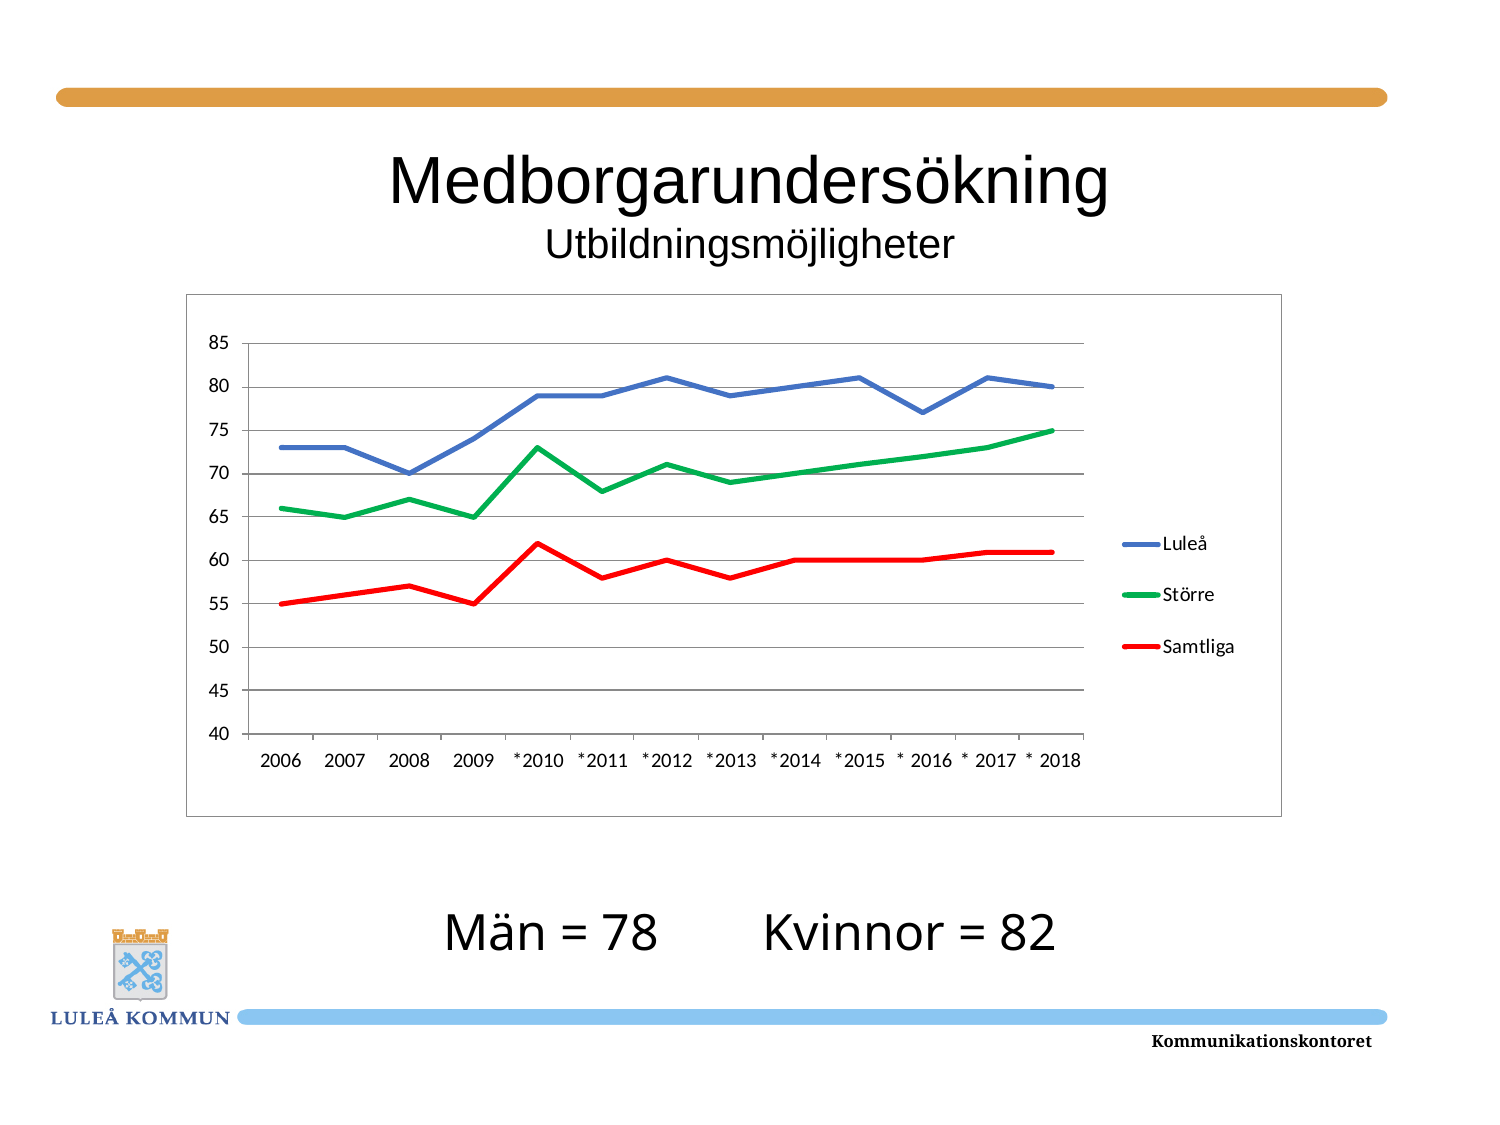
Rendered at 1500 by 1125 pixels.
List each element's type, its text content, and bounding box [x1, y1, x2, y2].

picture [50, 87, 1388, 1025]
text_box Män = 78 Kvinnor = 82 [194, 893, 1306, 968]
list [178, 286, 1288, 822]
footer Kommunikationskontoret [1033, 1023, 1388, 1061]
title Medborgarundersökning Utbildningsmöjligheter [112, 113, 1388, 291]
